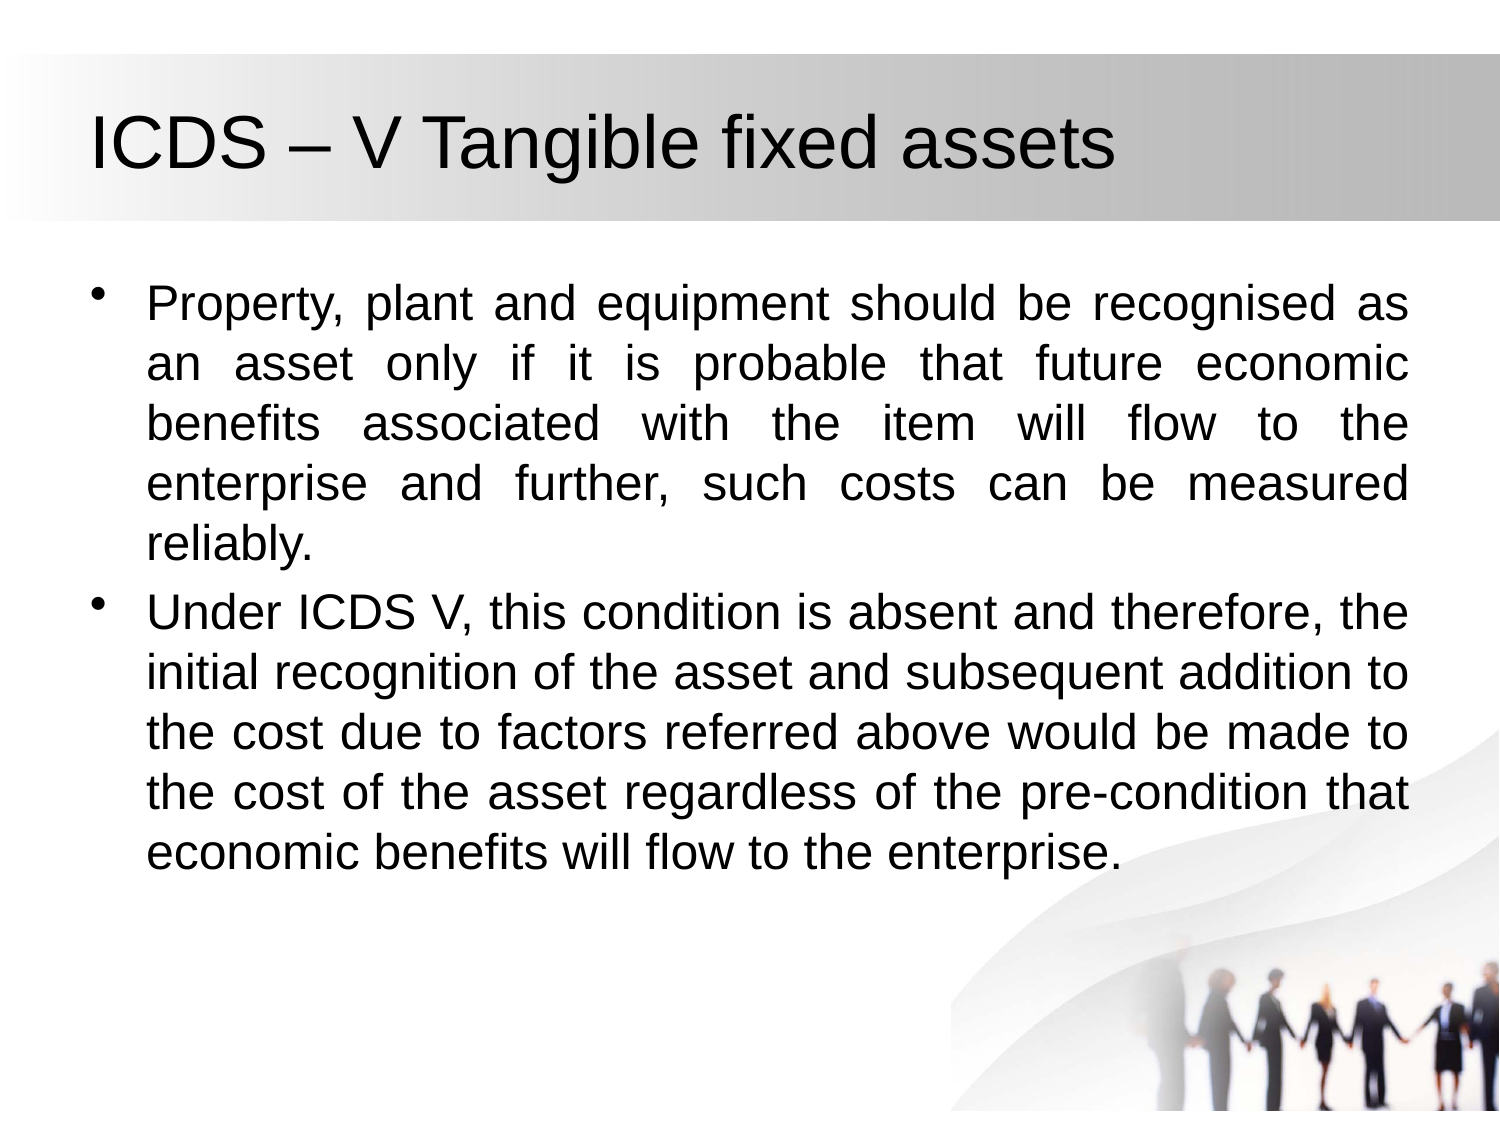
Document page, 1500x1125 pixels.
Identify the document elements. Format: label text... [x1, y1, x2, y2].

list Property, plant and equipment should be recognised as an asset only if it is probable that future economic benefits associated with the item will flow to the enterprise and further, such costs can be measured reliably. Under ICDS V, this condition is absent and therefore, the initial recognition of the asset and subsequent addition to the cost due to factors referred above would be made to the cost of the asset regardless of the pre-condition that economic benefits will flow to the enterprise. [74, 262, 1426, 1006]
picture [951, 728, 1499, 1111]
title ICDS – V Tangible fixed assets [74, 44, 1426, 233]
